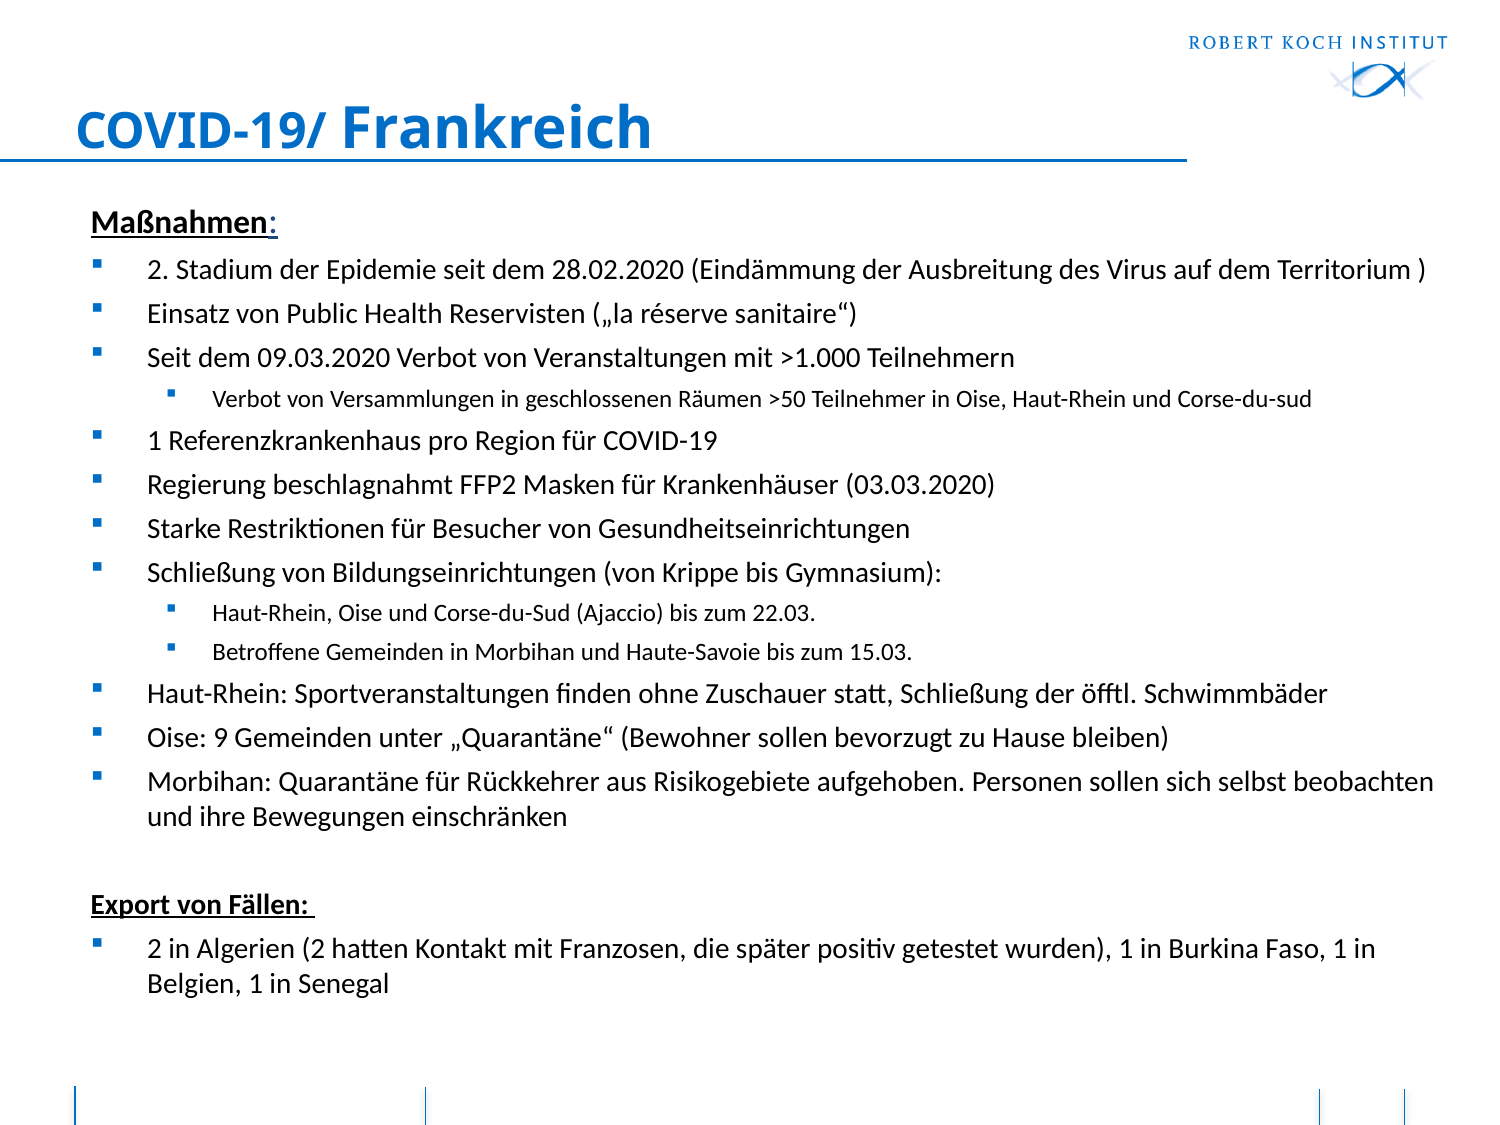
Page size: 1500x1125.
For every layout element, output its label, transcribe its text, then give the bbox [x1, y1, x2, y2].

list Maßnahmen: 2. Stadium der Epidemie seit dem 28.02.2020 (Eindämmung der Ausbreitung des Virus auf dem Territorium ) Einsatz von Public Health Reservisten („la réserve sanitaire“) Seit dem 09.03.2020 Verbot von Veranstaltungen mit >1.000 Teilnehmern Verbot von Versammlungen in geschlossenen Räumen >50 Teilnehmer in Oise, Haut-Rhein und Corse-du-sud 1 Referenzkrankenhaus pro Region für COVID-19 Regierung beschlagnahmt FFP2 Masken für Krankenhäuser (03.03.2020) Starke Restriktionen für Besucher von Gesundheitseinrichtungen Schließung von Bildungseinrichtungen (von Krippe bis Gymnasium): Haut-Rhein, Oise und Corse-du-Sud (Ajaccio) bis zum 22.03. Betroffene Gemeinden in Morbihan und Haute-Savoie bis zum 15.03. Haut-Rhein: Sportveranstaltungen finden ohne Zuschauer statt, Schließung der öfftl. Schwimmbäder Oise: 9 Gemeinden unter „Quarantäne“ (Bewohner sollen bevorzugt zu Hause bleiben) Morbihan: Quarantäne für Rückkehrer aus Risikogebiete aufgehoben. Personen sollen sich selbst beobachten und ihre Bewegungen einschränken Export von Fällen: 2 in Algerien (2 hatten Kontakt mit Franzosen, die später positiv getestet wurden), 1 in Burkina Faso, 1 in Belgien, 1 in Senegal [90, 196, 1447, 1083]
picture [1182, 29, 1454, 109]
title COVID-19/ Frankreich [75, 90, 1403, 161]
